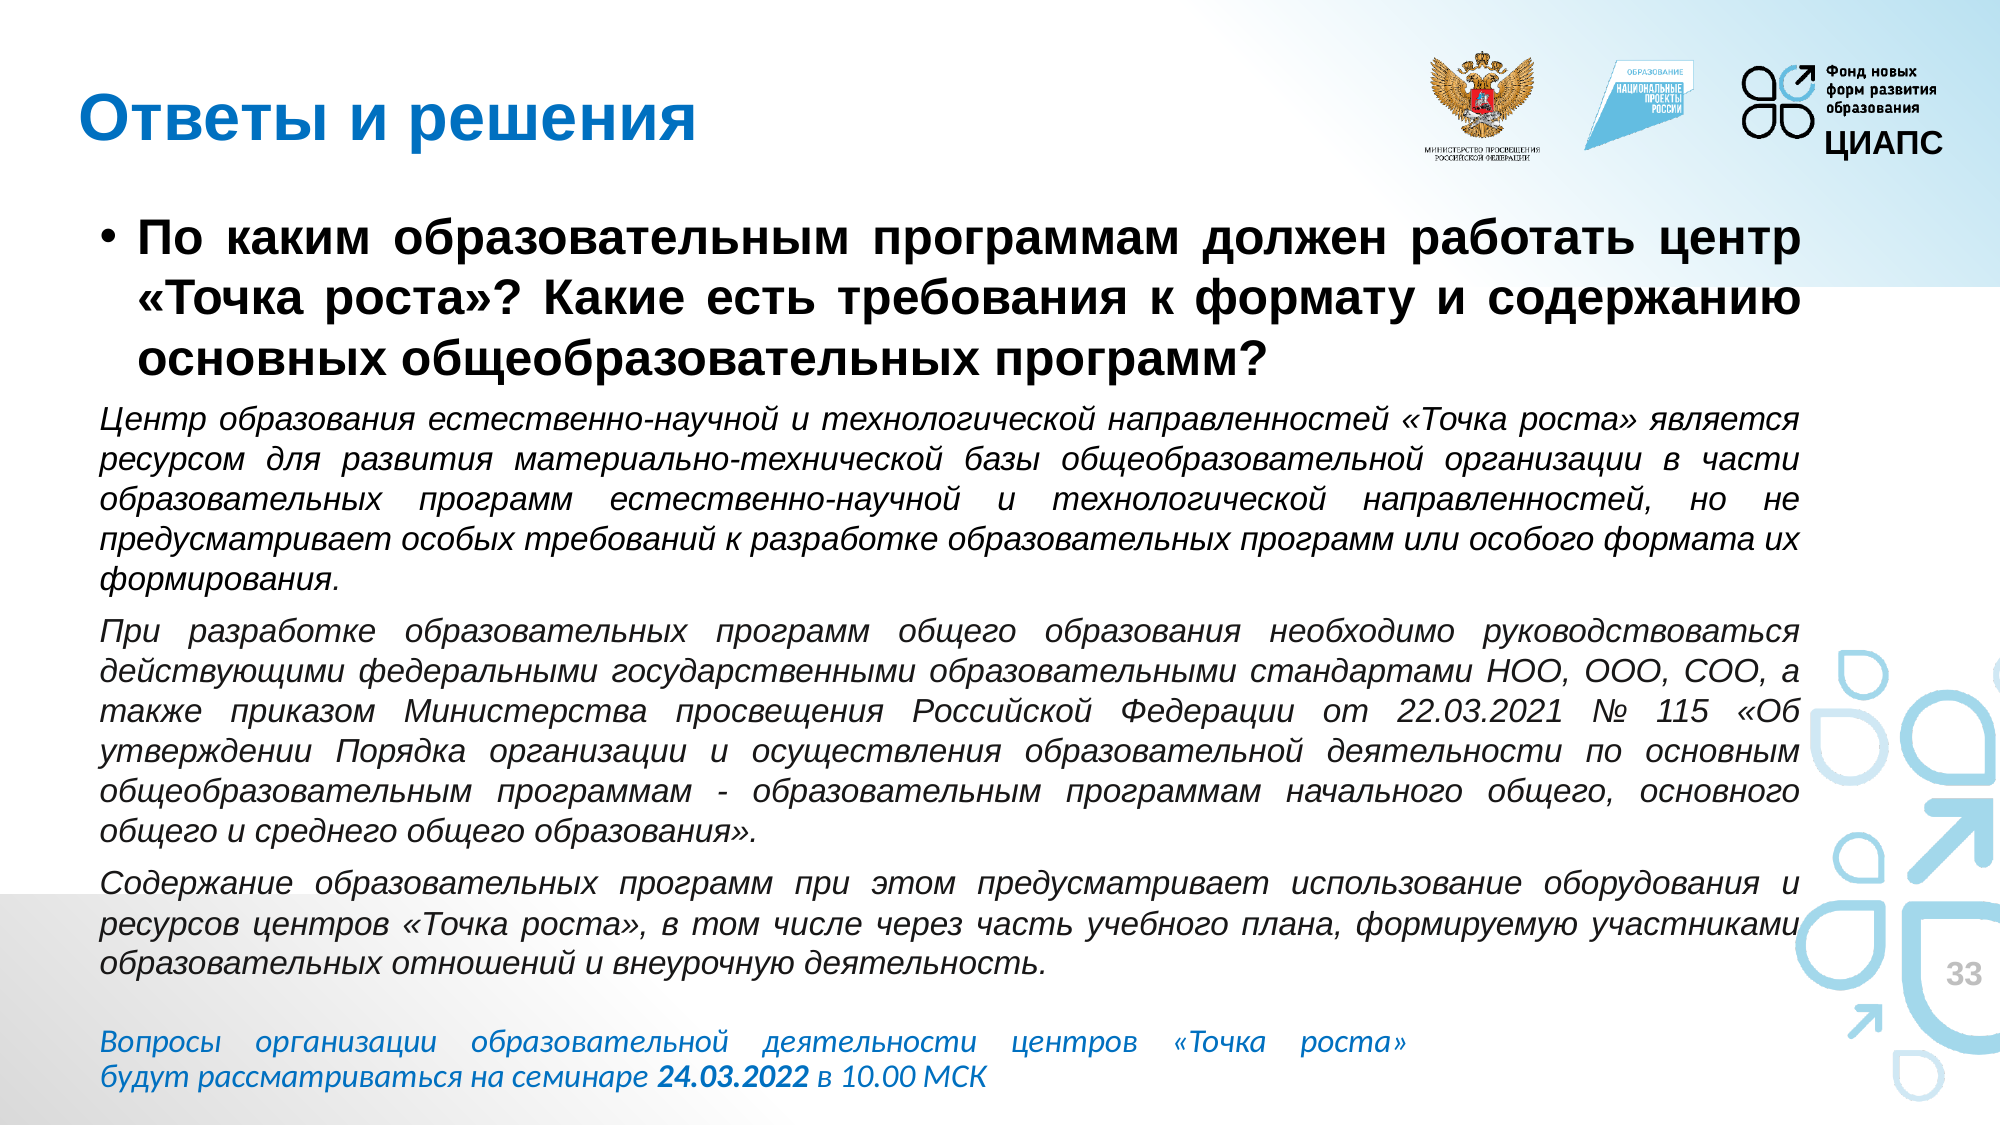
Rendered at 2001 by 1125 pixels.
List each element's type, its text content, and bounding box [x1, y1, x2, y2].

text_box Ответы и решения [63, 76, 1554, 163]
picture [1738, 57, 1940, 144]
picture [1424, 51, 1540, 76]
text_box 33 [1806, 1026, 2000, 1092]
text_box По каким образовательным программам должен работать центр «Точка роста»? Какие есть требования к формату и содержанию основных общеобразовательных программ? Центр образования естественно-научной и технологической направленностей «Точка роста» является ресурсом для развития материально-технической базы общеобразовательной организации в части образовательных программ естественно-научной и технологической направленностей, но не предусматривает особых требований к разработке образовательных программ или особого формата их формирования. При разработке образовательных программ общего образования необходимо руководствоваться действующими федеральными государственными образовательными стандартами НОО, ООО, СОО, а также приказом Министерства просвещения Российской Федерации от 22.03.2021 № 115 «Об утверждении Порядка организации и осуществления образовательной деятельности по основным общеобразовательным программам - образовательным программам начального общего, основного общего и среднего общего образования». Содержание образовательных программ при этом предусматривает использование оборудования и ресурсов центров «Точка роста», в том числе через часть учебного плана, формируемую участниками образовательных отношений и внеурочную деятельность. [84, 197, 1818, 828]
picture [1881, 136, 1887, 144]
picture [1902, 135, 1912, 144]
picture [1925, 135, 1940, 144]
picture [1764, 643, 2000, 1125]
picture [1557, 22, 1717, 182]
text_box Вопросы организации образовательной деятельности центров «Точка роста» будут рассматриваться на семинаре 24.03.2022 в 10.00 МСК [84, 1015, 1460, 1103]
